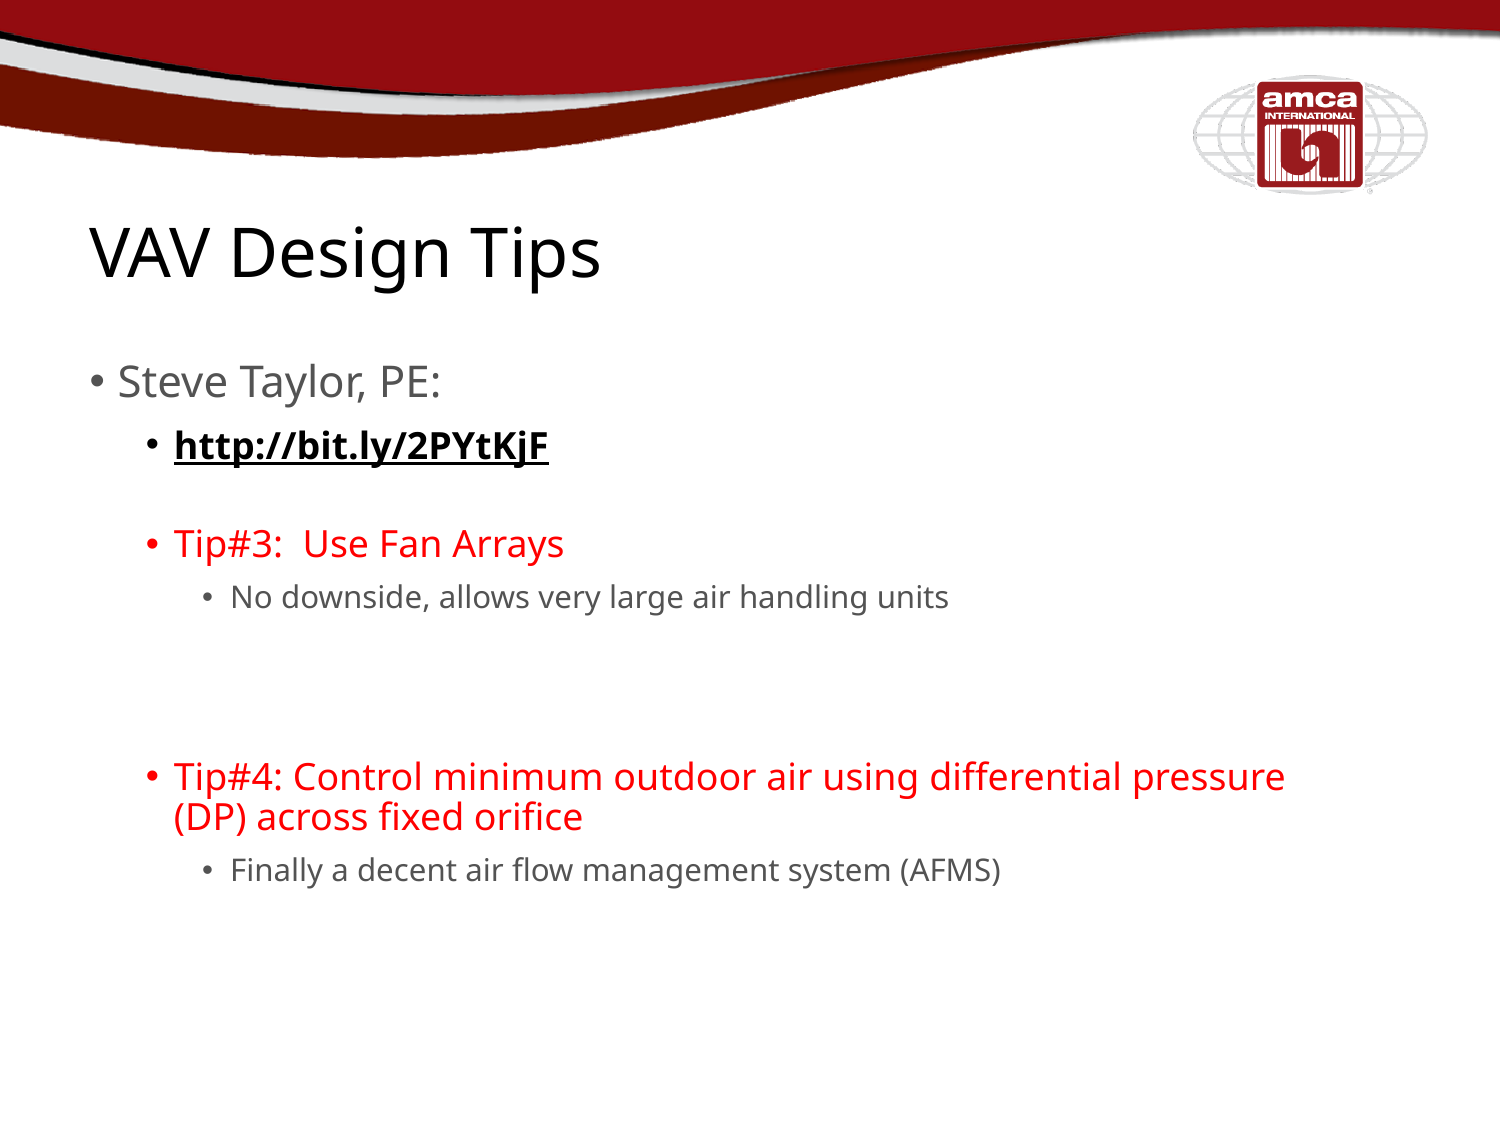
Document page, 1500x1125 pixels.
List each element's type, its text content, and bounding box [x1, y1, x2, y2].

list Steve Taylor, PE: http://bit.ly/2PYtKjF Tip#3: Use Fan Arrays No downside, allows very large air handling units Tip#4: Control minimum outdoor air using differential pressure (DP) across fixed orifice Finally a decent air flow management system (AFMS) [74, 351, 1314, 1066]
title VAV Design Tips [74, 178, 1397, 332]
picture [0, 0, 1500, 851]
